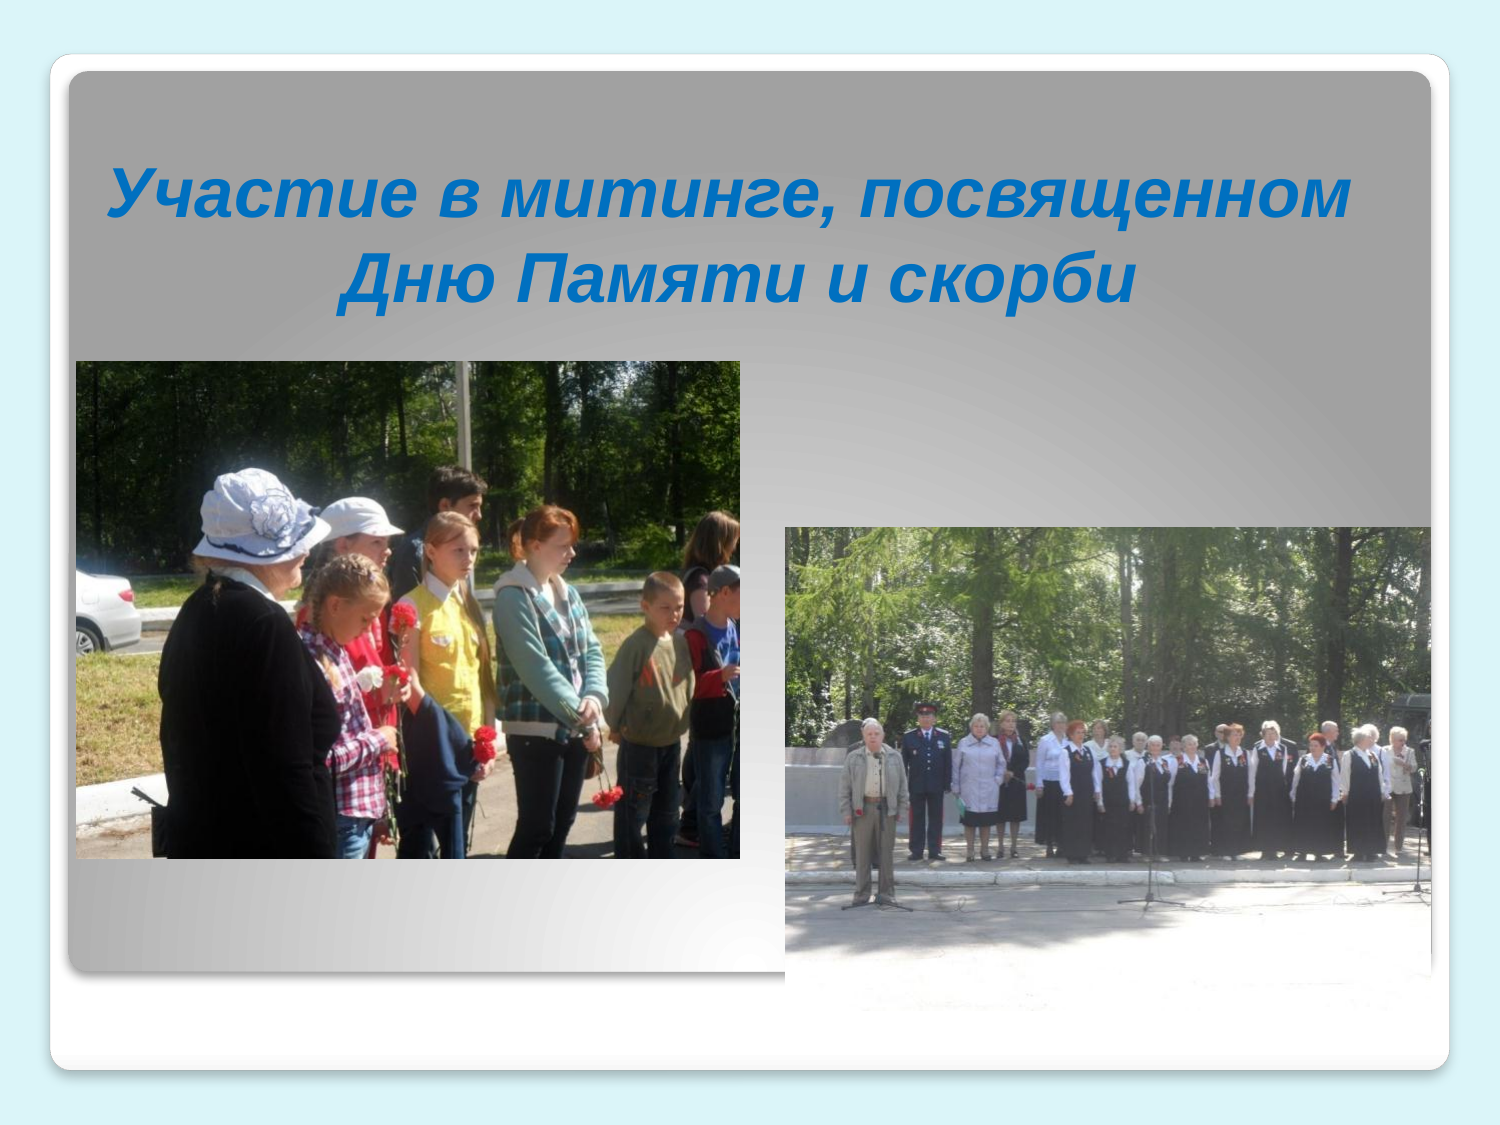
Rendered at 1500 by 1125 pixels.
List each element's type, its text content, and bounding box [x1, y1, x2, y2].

title Участие в митинге, посвященном Дню Памяти и скорби [64, 90, 1415, 325]
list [76, 361, 740, 859]
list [785, 526, 1431, 1011]
